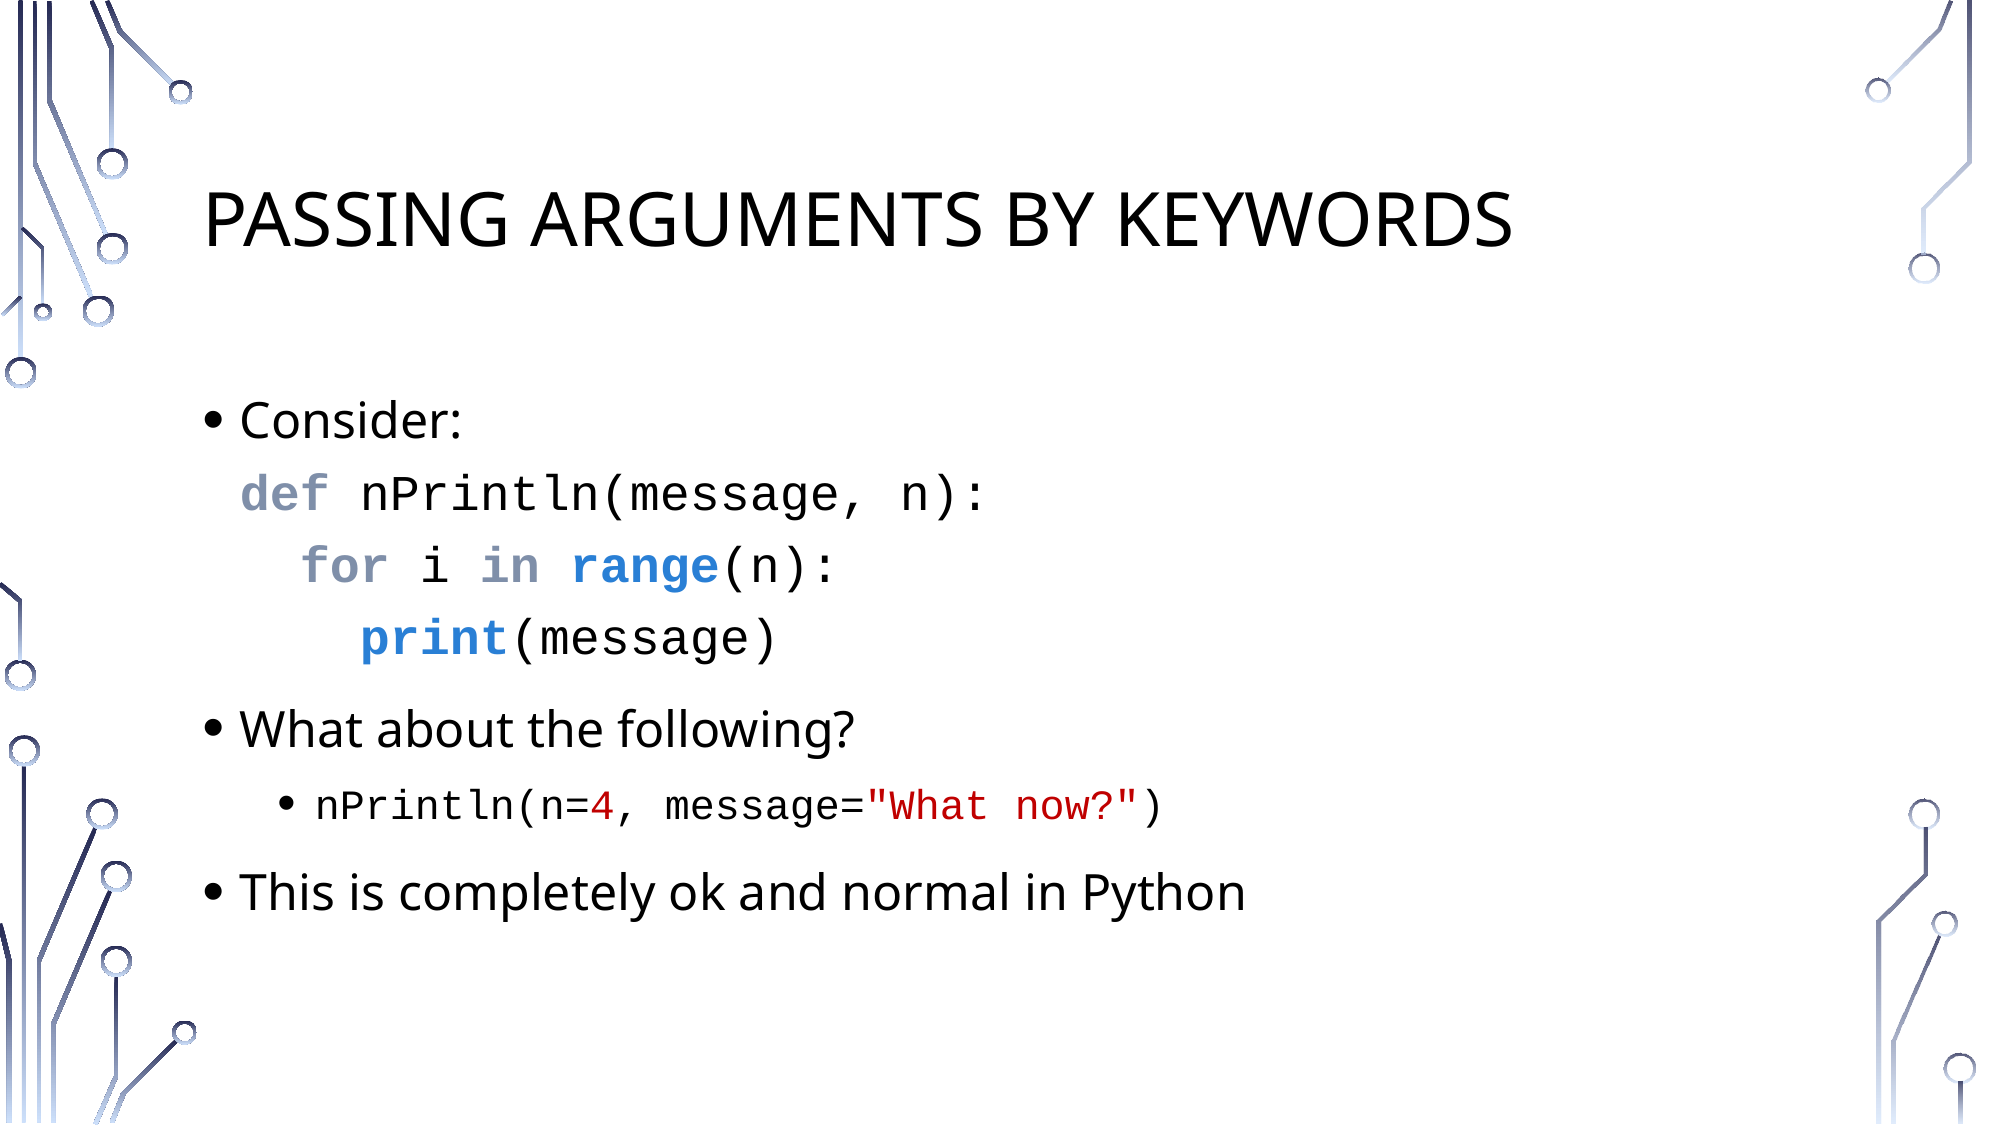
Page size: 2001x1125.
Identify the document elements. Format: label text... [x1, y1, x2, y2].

list Consider: def nPrintln(message, n): for i in range(n): print(message) What about the following? nPrintln(n=4, message="What now?") This is completely ok and normal in Python [187, 369, 1813, 950]
title Passing Arguments by Keywords [187, 101, 1813, 344]
